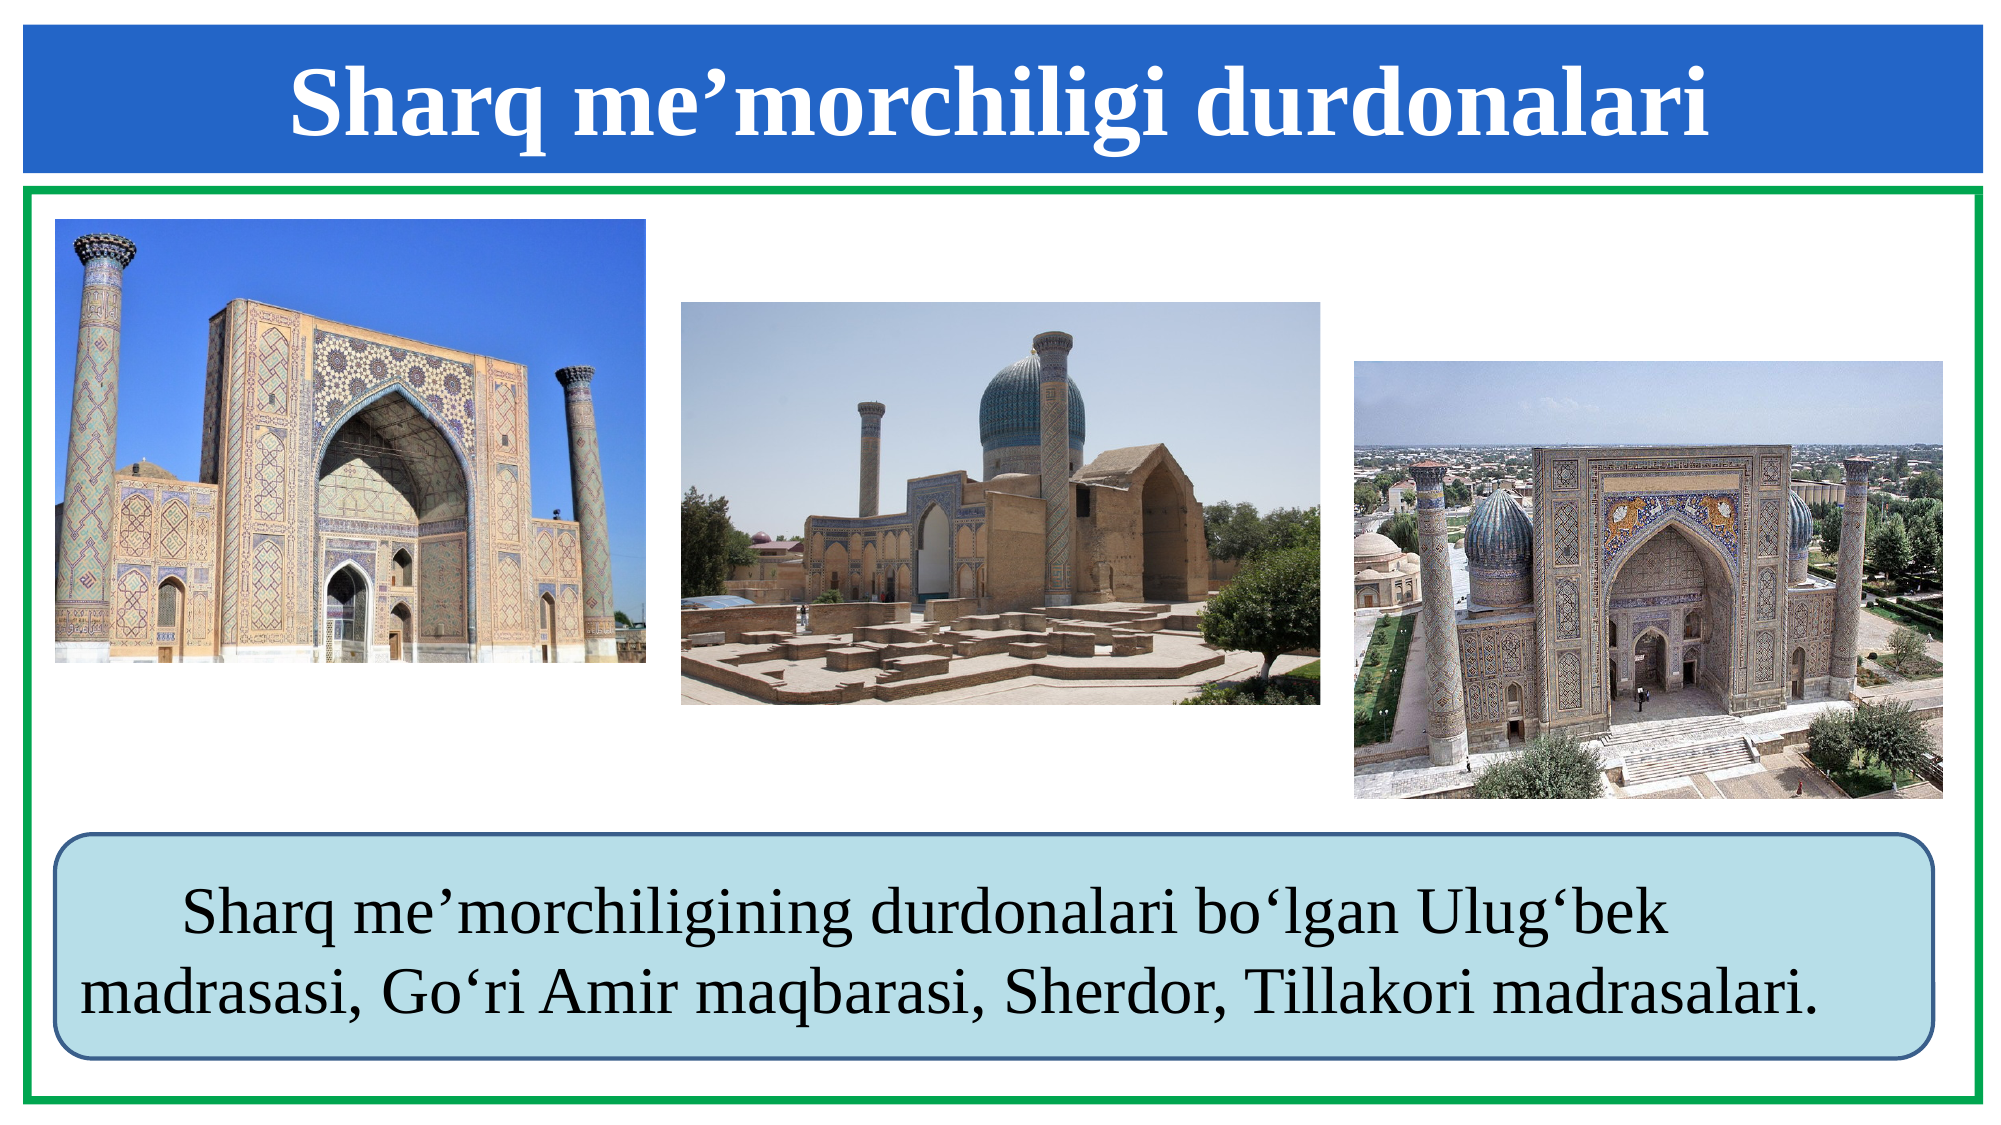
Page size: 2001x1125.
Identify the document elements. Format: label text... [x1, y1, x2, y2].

title Sharq me’morchiligi durdonalari [41, 33, 1959, 158]
picture [680, 302, 1321, 705]
text_box Sharq me’morchiligining durdonalari bo‘lgan Ulug‘bek madrasasi, Go‘ri Amir maqbarasi, Sherdor, Tillakori madrasalari. [52, 832, 1936, 1061]
picture [1354, 361, 1943, 799]
picture [54, 219, 646, 664]
